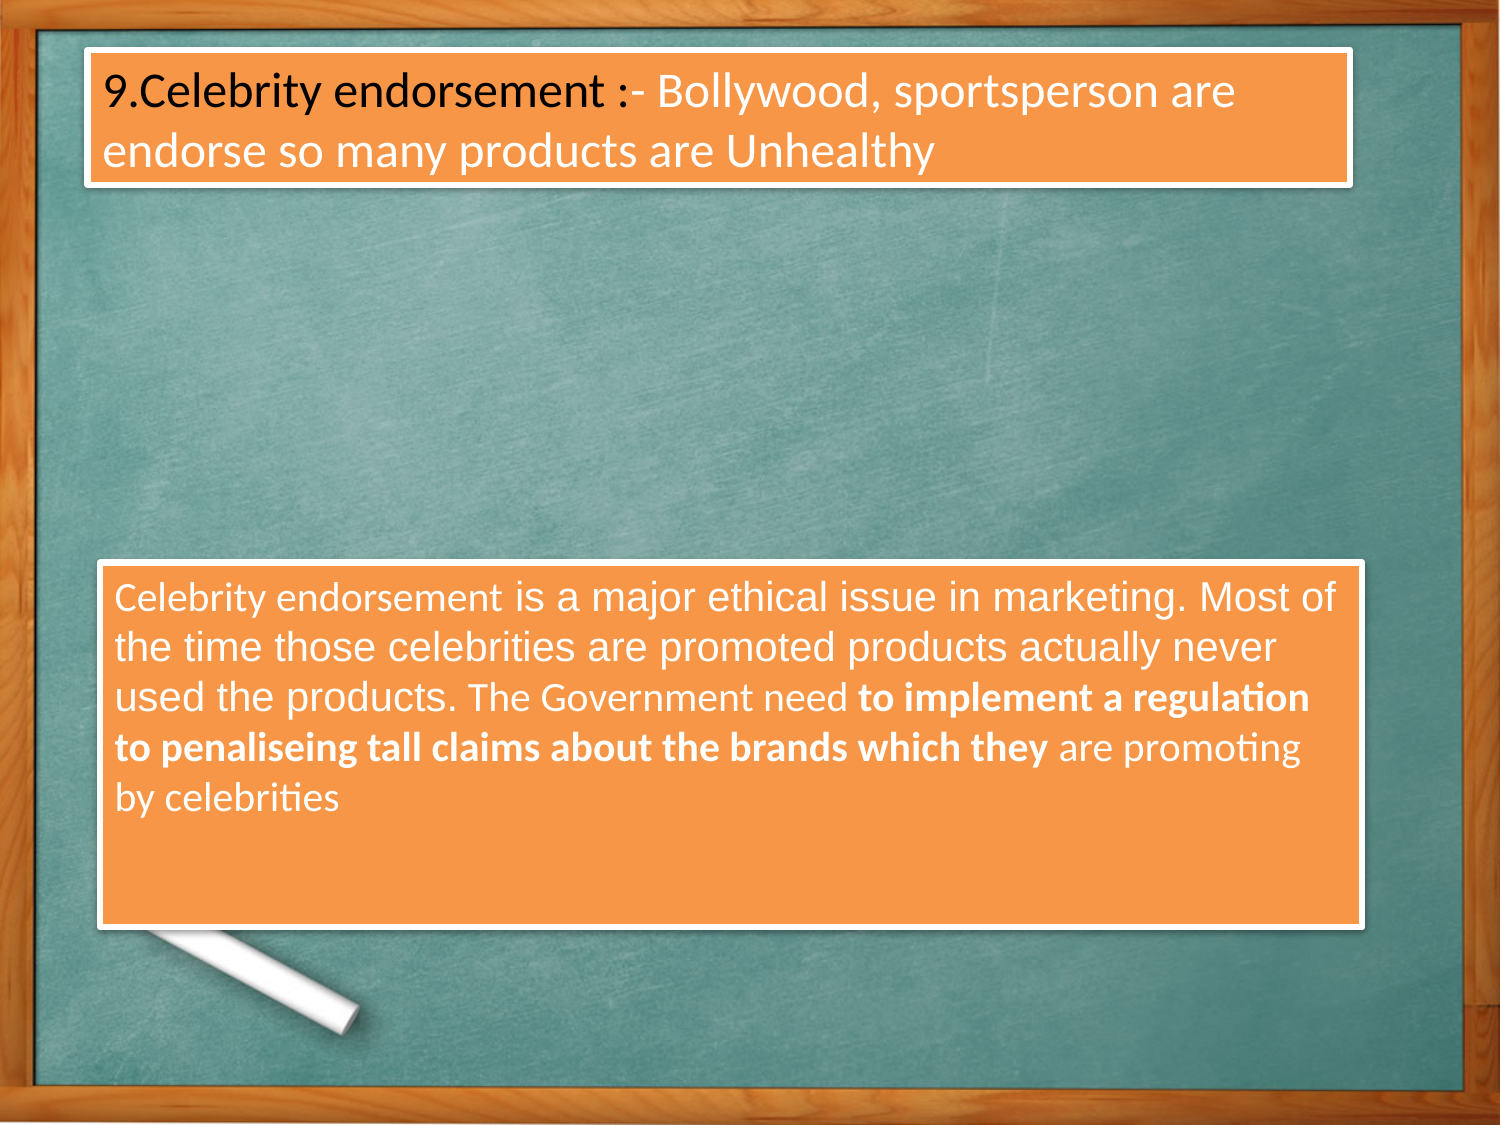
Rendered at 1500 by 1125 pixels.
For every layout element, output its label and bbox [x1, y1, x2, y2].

list [0, 0, 1500, 1125]
